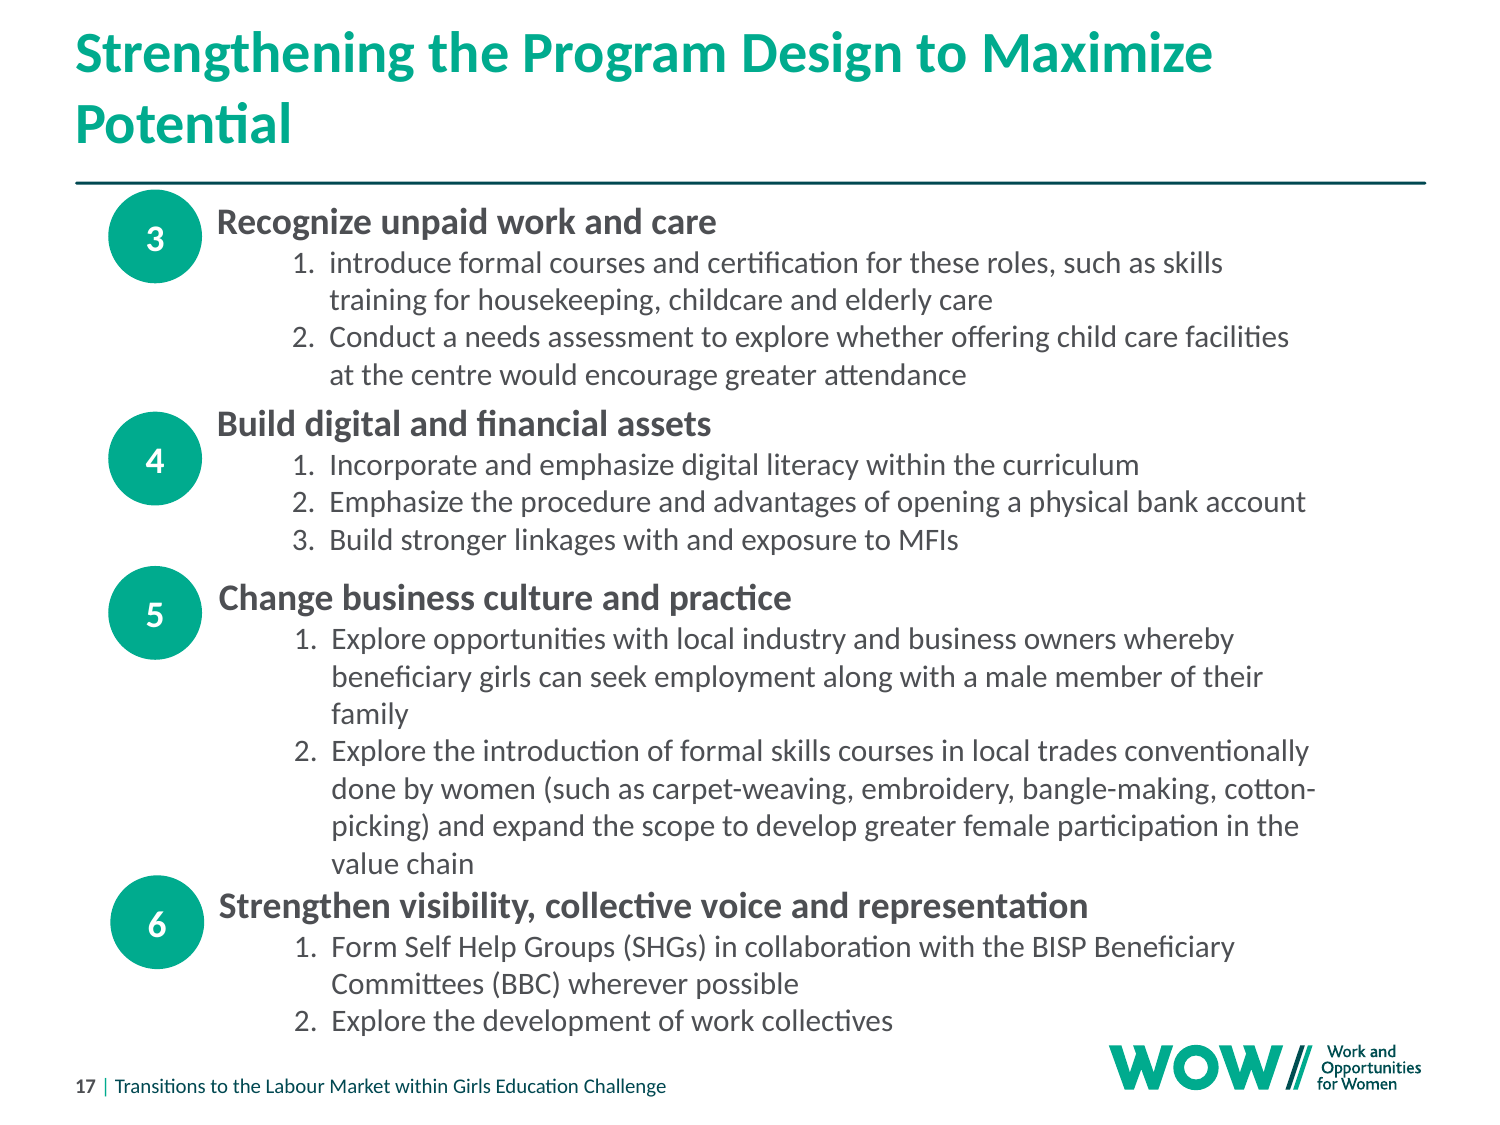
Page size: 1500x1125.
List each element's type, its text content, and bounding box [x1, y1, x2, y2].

text_box Strengthen visibility, collective voice and representation Form Self Help Groups (SHGs) in collaboration with the BISP Beneficiary Committees (BBC) wherever possible Explore the development of work collectives [204, 873, 1334, 1091]
text_box 3 [108, 189, 202, 284]
slide_number 17 | Transitions to the Labour Market within Girls Education Challenge [75, 1045, 684, 1106]
text_box 4 [108, 411, 202, 506]
text_box 6 [110, 875, 204, 970]
text_box Build digital and financial assets Incorporate and emphasize digital literacy within the curriculum Emphasize the procedure and advantages of opening a physical bank account Build stronger linkages with and exposure to MFIs [202, 391, 1332, 564]
text_box 5 [108, 565, 203, 660]
text_box Recognize unpaid work and care introduce formal courses and certification for these roles, such as skills training for housekeeping, childcare and elderly care Conduct a needs assessment to explore whether offering child care facilities at the centre would encourage greater attendance [202, 189, 1332, 391]
text_box Change business culture and practice Explore opportunities with local industry and business owners whereby beneficiary girls can seek employment along with a male member of their family Explore the introduction of formal skills courses in local trades conventionally done by women (such as carpet-weaving, embroidery, bangle-making, cotton-picking) and expand the scope to develop greater female participation in the value chain [204, 565, 1334, 873]
title Strengthening the Program Design to Maximize Potential [75, 41, 1424, 156]
